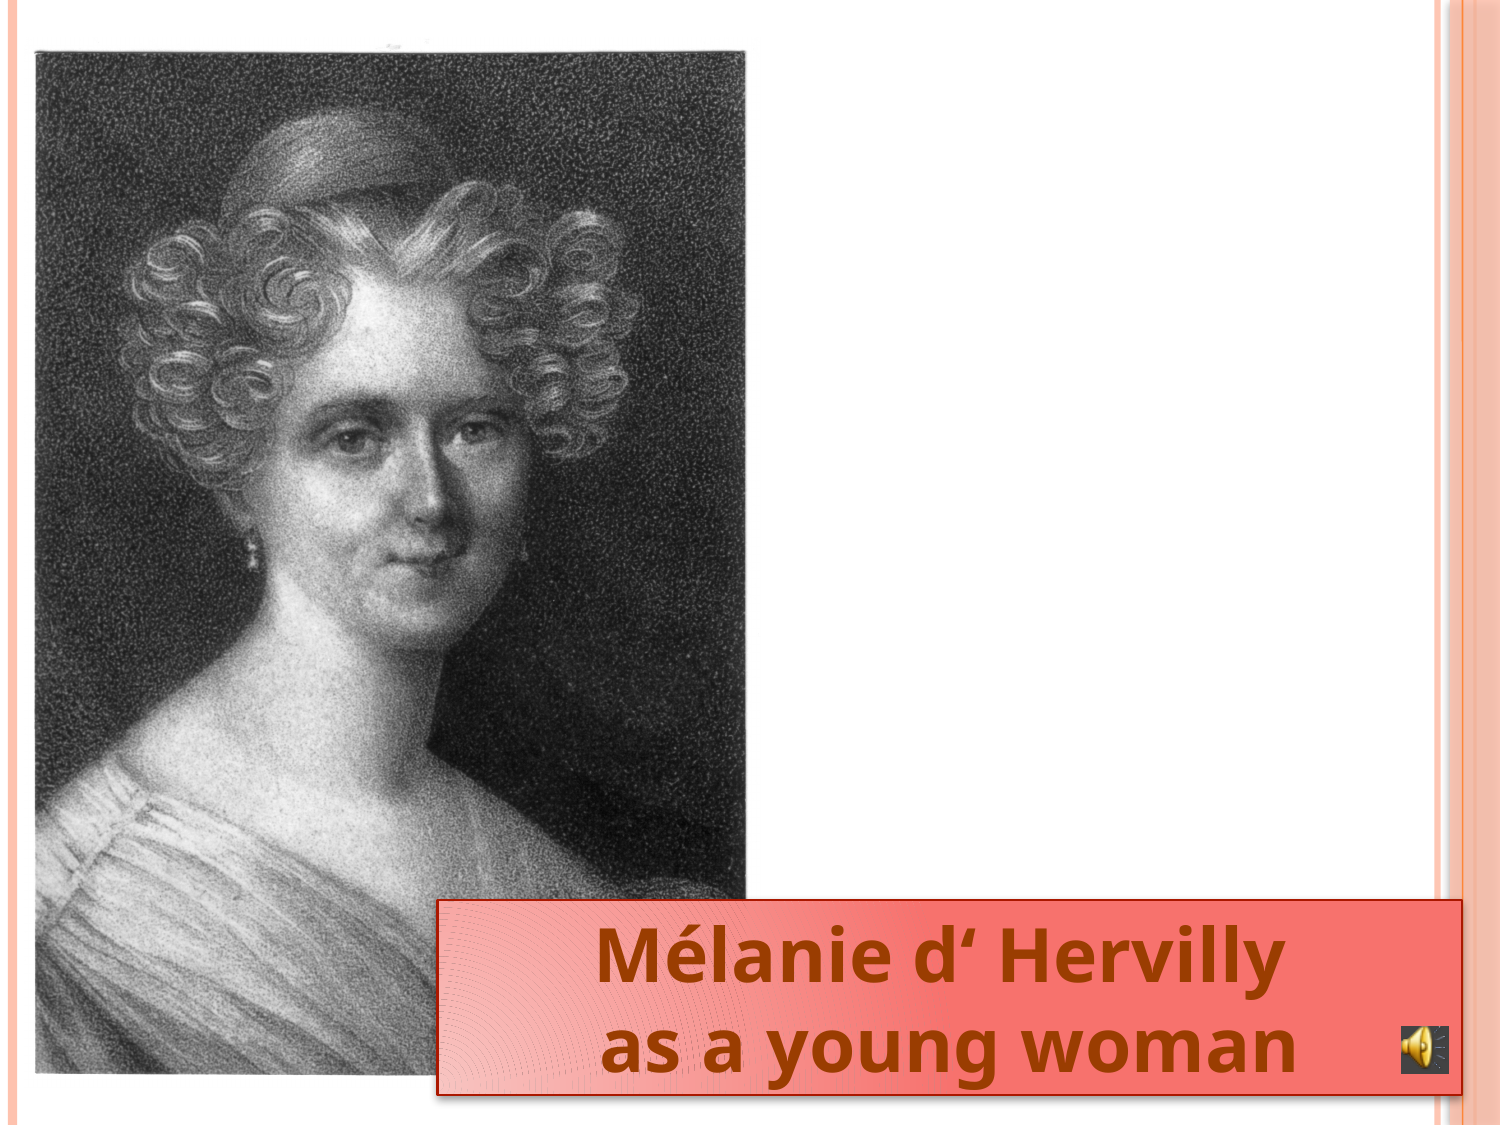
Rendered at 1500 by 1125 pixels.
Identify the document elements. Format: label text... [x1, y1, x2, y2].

picture [1399, 1024, 1451, 1076]
text_box Mélanie d‘ Hervilly as a young woman [762, 899, 1463, 1096]
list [24, 36, 761, 1088]
